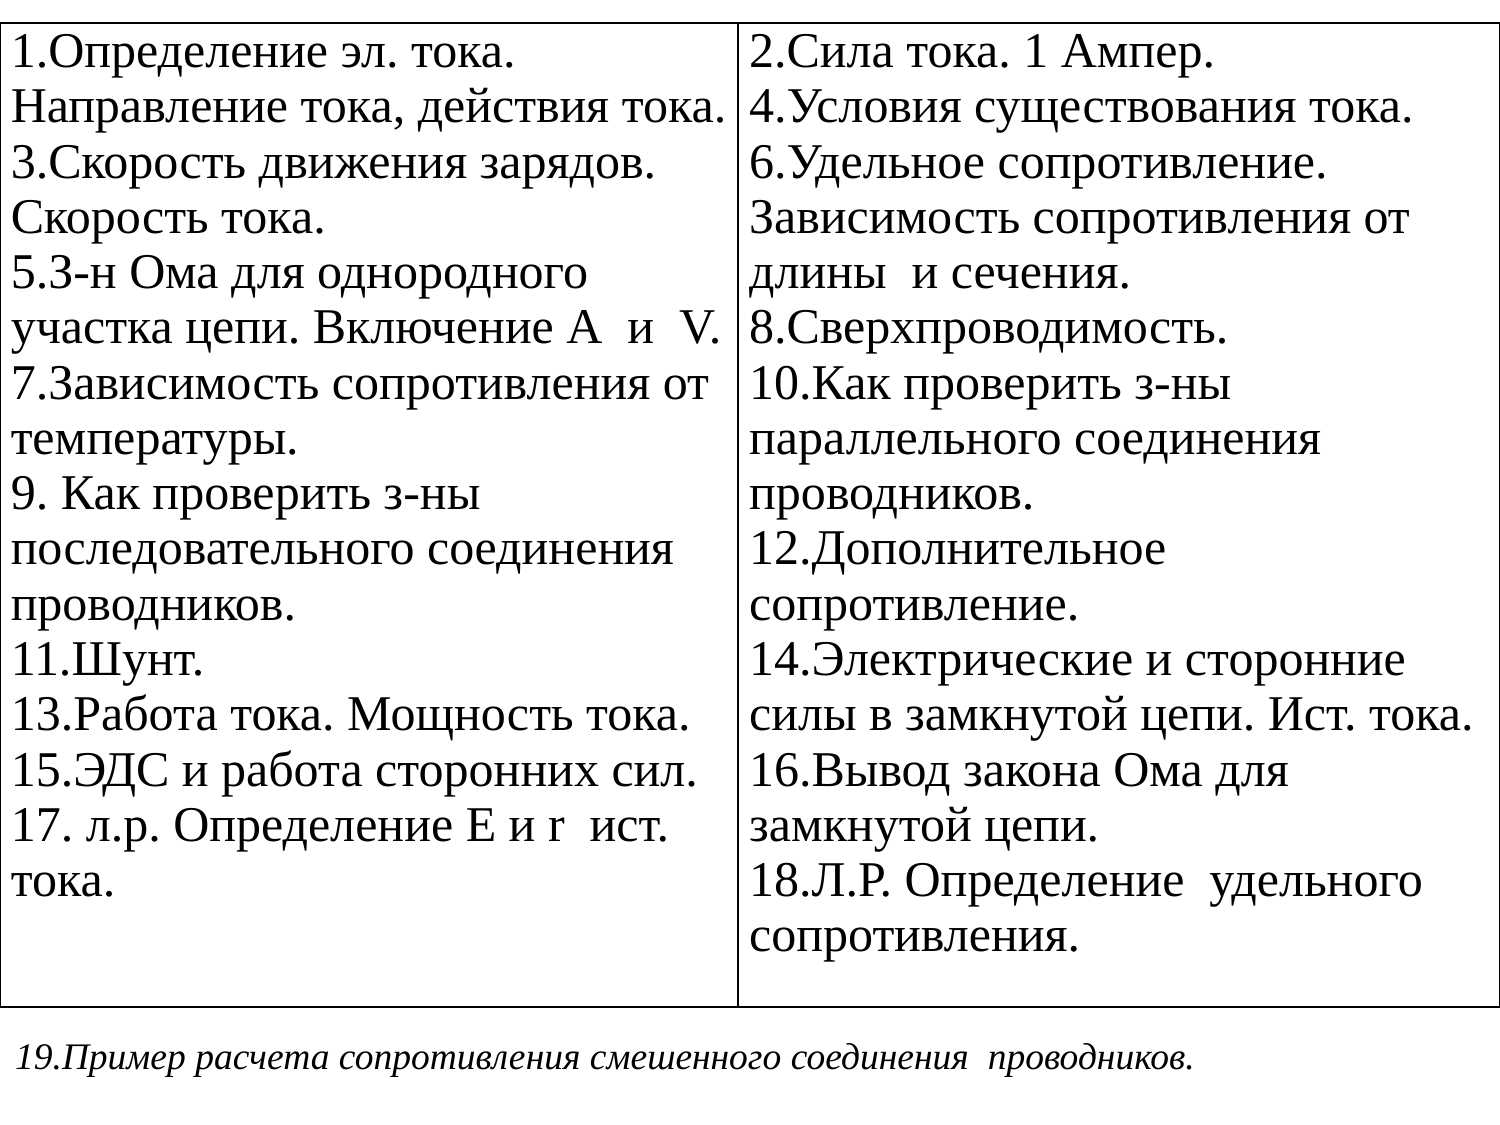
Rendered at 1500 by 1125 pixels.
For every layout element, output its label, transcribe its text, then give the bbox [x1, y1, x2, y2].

text_box 19.Пример расчета сопротивления смешенного соединения проводников. [0, 1024, 1278, 1085]
table_header 2.Сила тока. 1 Ампер. 4.Условия существования тока. 6.Удельное сопротивление. Зависимость сопротивления от длины и сечения. 8.Сверхпроводимость. 10.Как проверить з-ны параллельного соединения проводников. 12.Дополнительное сопротивление. 14.Электрические и сторонние силы в замкнутой цепи. Ист. тока. 16.Вывод закона Ома для замкнутой цепи. 18.Л.Р. Определение удельного сопротивления. [739, 24, 1499, 1006]
table_header 1.Определение эл. тока. Направление тока, действия тока. 3.Скорость движения зарядов. Скорость тока. 5.З-н Ома для однородного участка цепи. Включение А и V. 7.Зависимость сопротивления от температуры. 9. Как проверить з-ны последовательного соединения проводников. 11.Шунт. 13.Работа тока. Мощность тока. 15.ЭДС и работа сторонних сил. 17. л.р. Определение Е и r ист. тока. [1, 24, 737, 1006]
